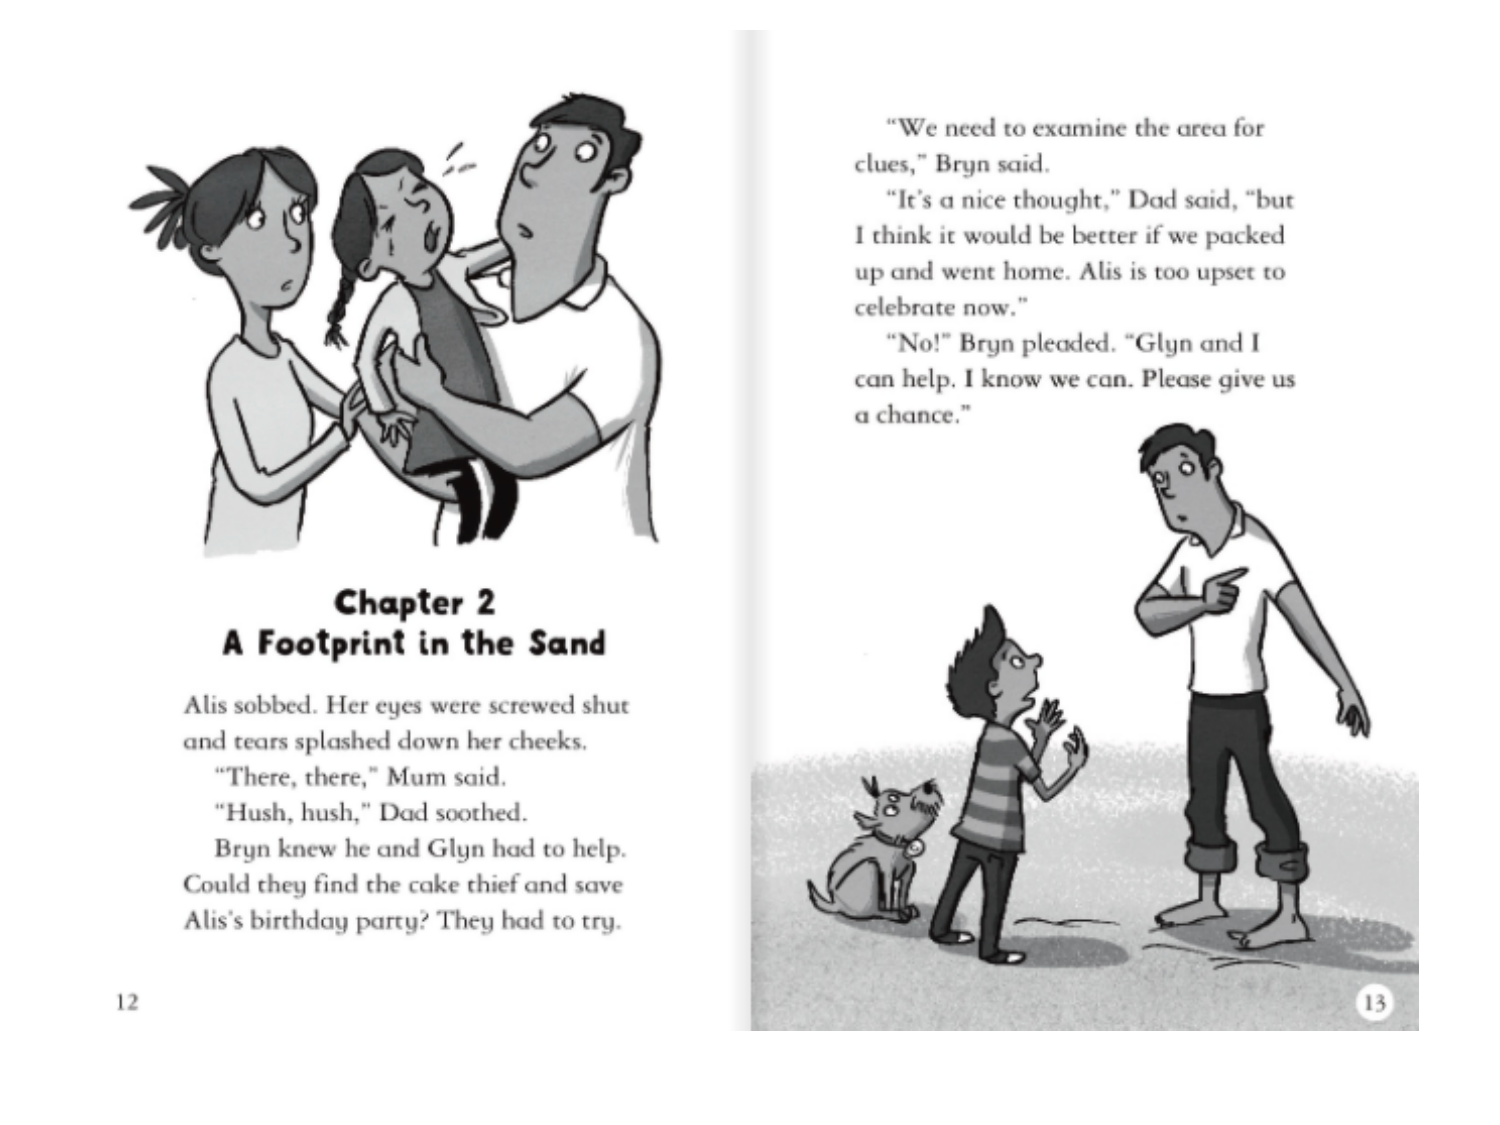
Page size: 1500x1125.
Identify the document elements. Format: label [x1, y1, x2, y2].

list [88, 30, 1419, 1031]
